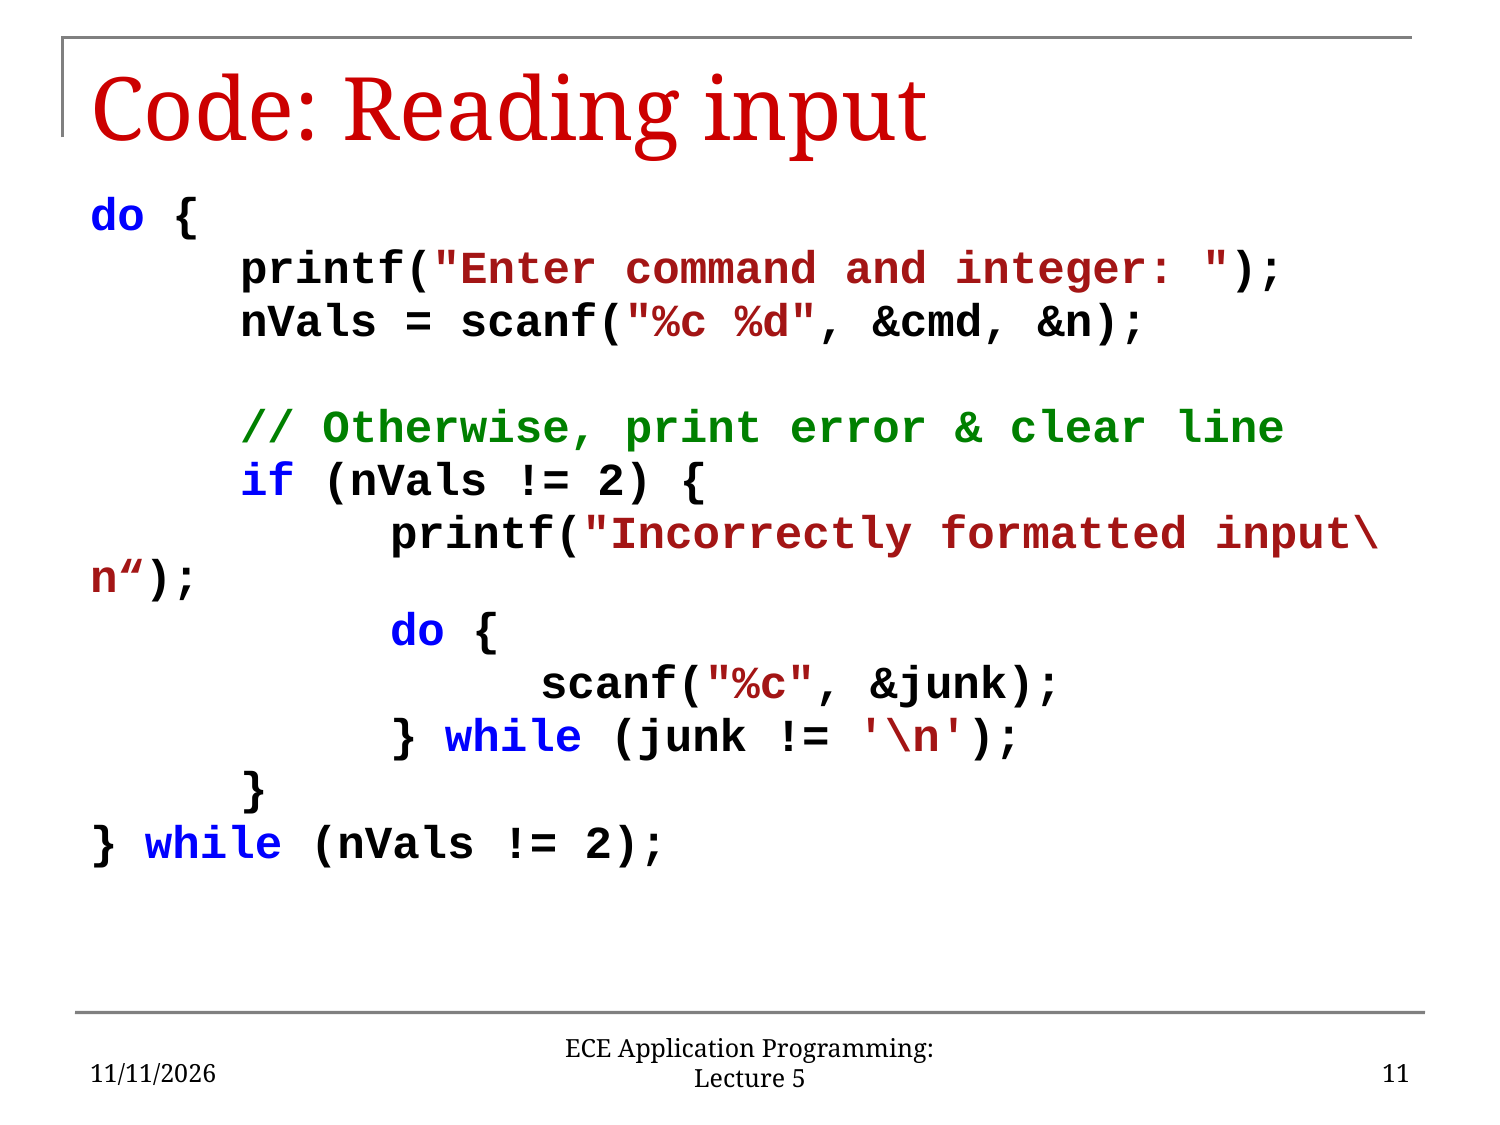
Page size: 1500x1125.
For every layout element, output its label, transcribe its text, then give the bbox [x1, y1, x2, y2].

footer ECE Application Programming: Lecture 5 [512, 1024, 988, 1101]
slide_number 11 [1074, 1023, 1426, 1100]
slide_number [74, 1023, 426, 1100]
title Code: Reading input [75, 45, 1425, 163]
list do { printf("Enter command and integer: "); nVals = scanf("%c %d", &cmd, &n); // Otherwise, print error & clear line if (nVals != 2) { printf("Incorrectly formatted input\n“); do { scanf("%c", &junk); } while (junk != '\n'); } } while (nVals != 2); [75, 187, 1425, 913]
